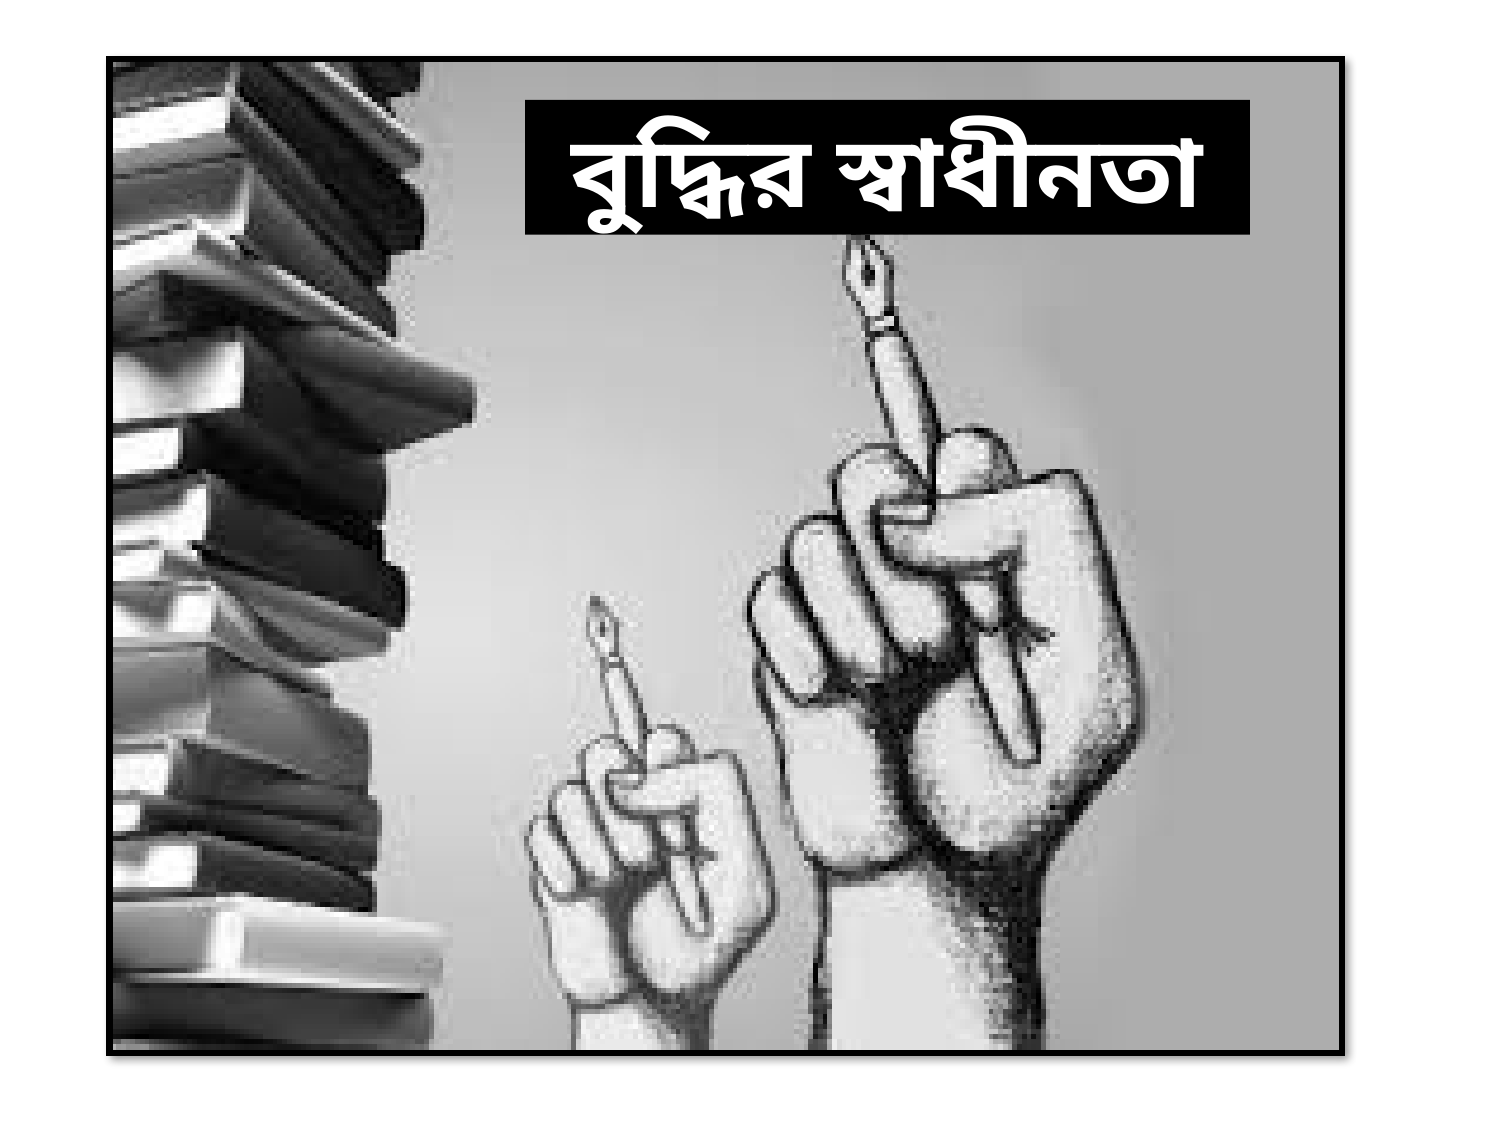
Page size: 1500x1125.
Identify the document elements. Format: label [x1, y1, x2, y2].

picture [112, 62, 1340, 1051]
